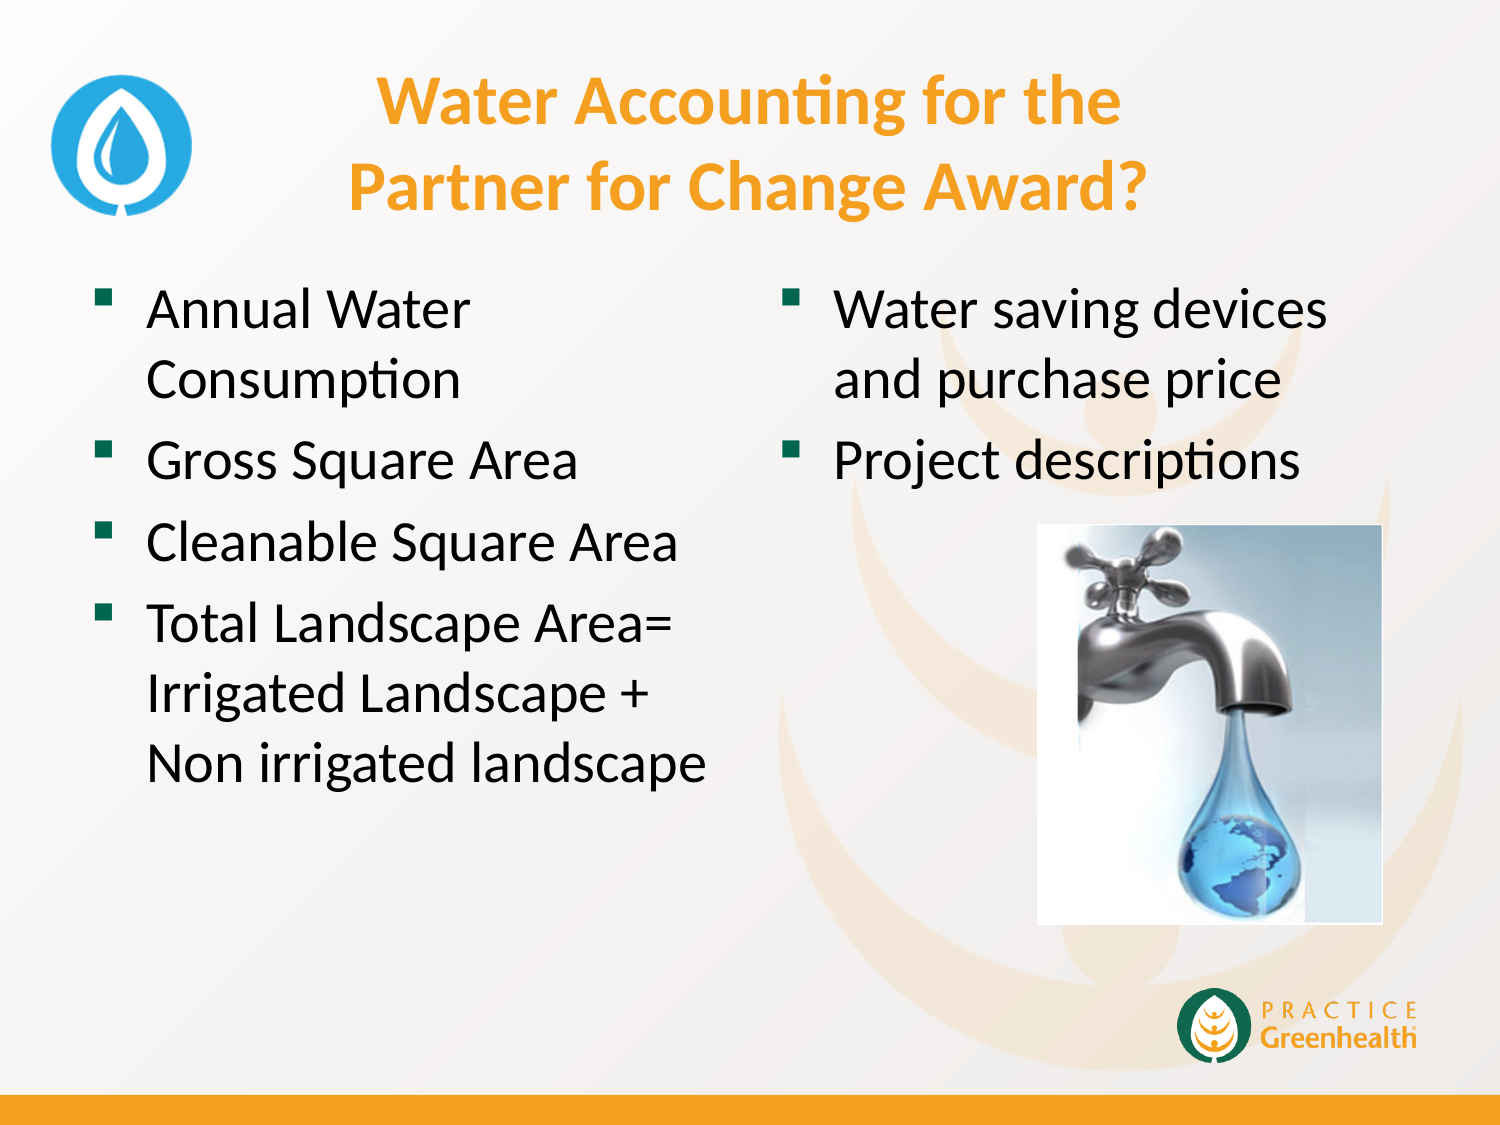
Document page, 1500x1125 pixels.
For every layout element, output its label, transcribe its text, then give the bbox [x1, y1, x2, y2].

title Water Accounting for the Partner for Change Award? [75, 45, 1425, 233]
picture [686, 250, 1500, 1094]
picture [49, 74, 193, 217]
list Water saving devices and purchase price Project descriptions [762, 262, 1425, 1005]
list Annual Water Consumption Gross Square Area Cleanable Square Area Total Landscape Area= Irrigated Landscape + Non irrigated landscape [75, 262, 738, 1005]
